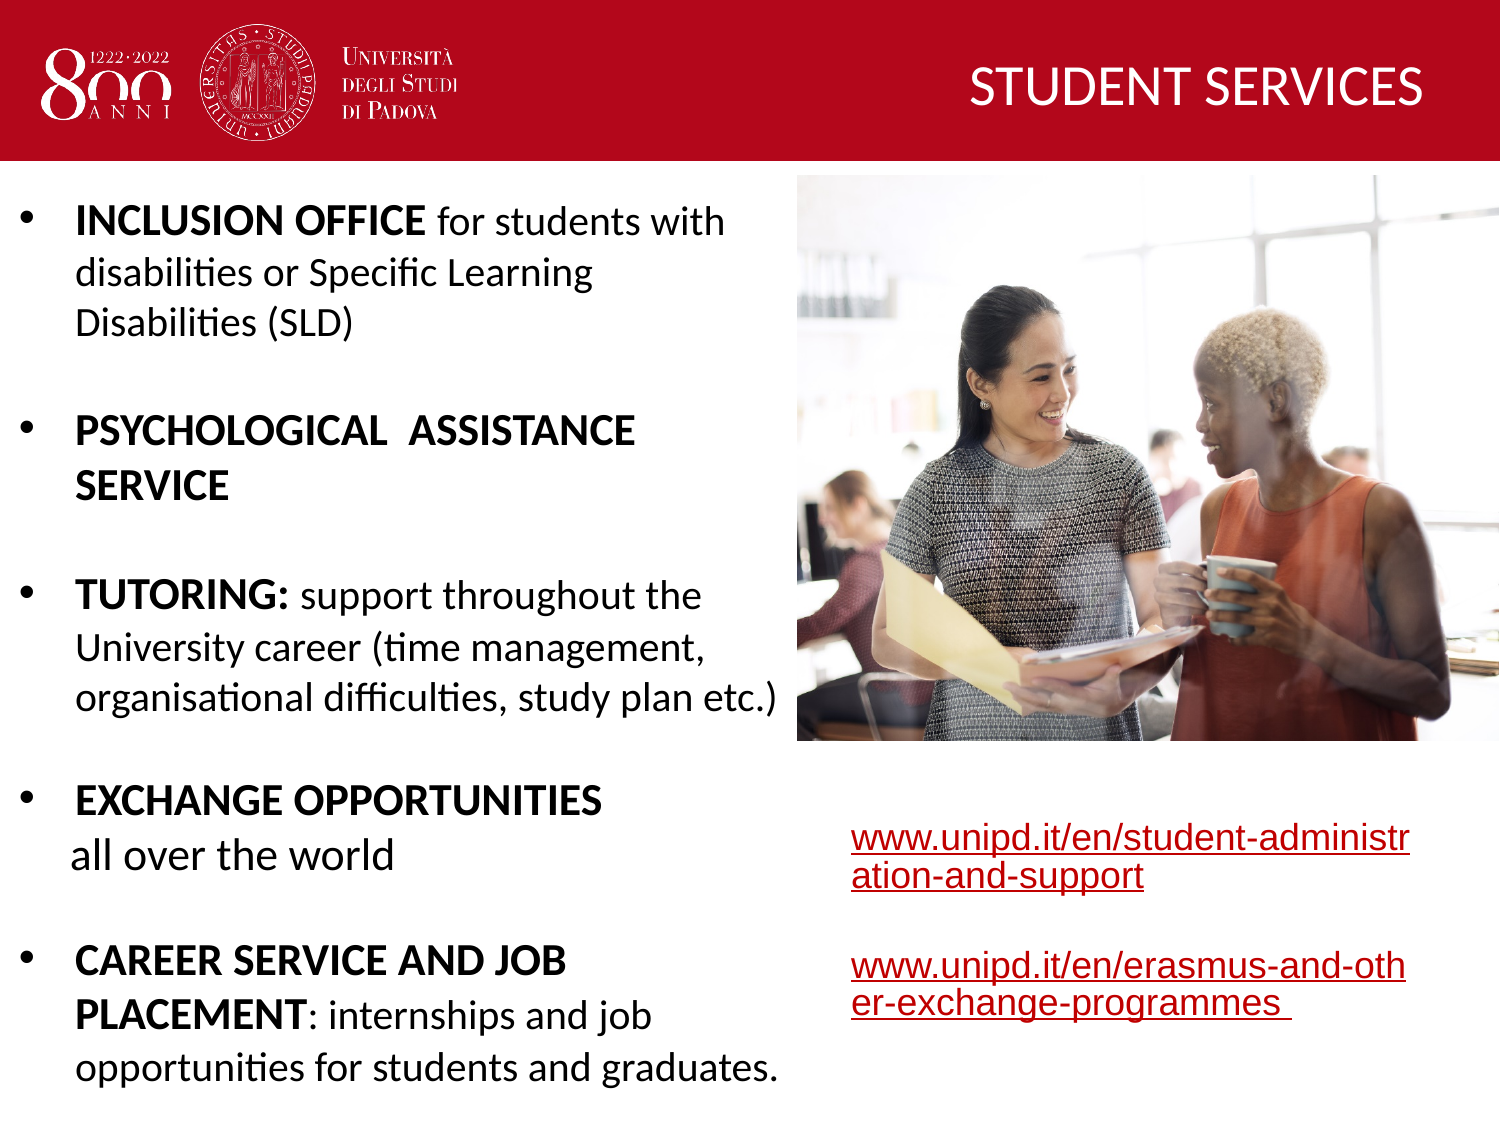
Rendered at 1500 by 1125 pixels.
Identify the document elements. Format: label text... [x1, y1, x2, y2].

text_box INCLUSION OFFICE for students with disabilities or Specific Learning Disabilities (SLD) PSYCHOLOGICAL ASSISTANCE SERVICE TUTORING: support throughout the University career (time management, organisational difficulties, study plan etc.) EXCHANGE OPPORTUNITIES all over the world CAREER SERVICE AND JOB PLACEMENT: internships and job opportunities for students and graduates. [3, 181, 798, 1097]
picture [796, 174, 1500, 741]
text_box www.unipd.it/en/student-administration-and-support www.unipd.it/en/erasmus-and-other-exchange-programmes [836, 805, 1439, 956]
text_box STUDENT SERVICES [919, 40, 1439, 125]
